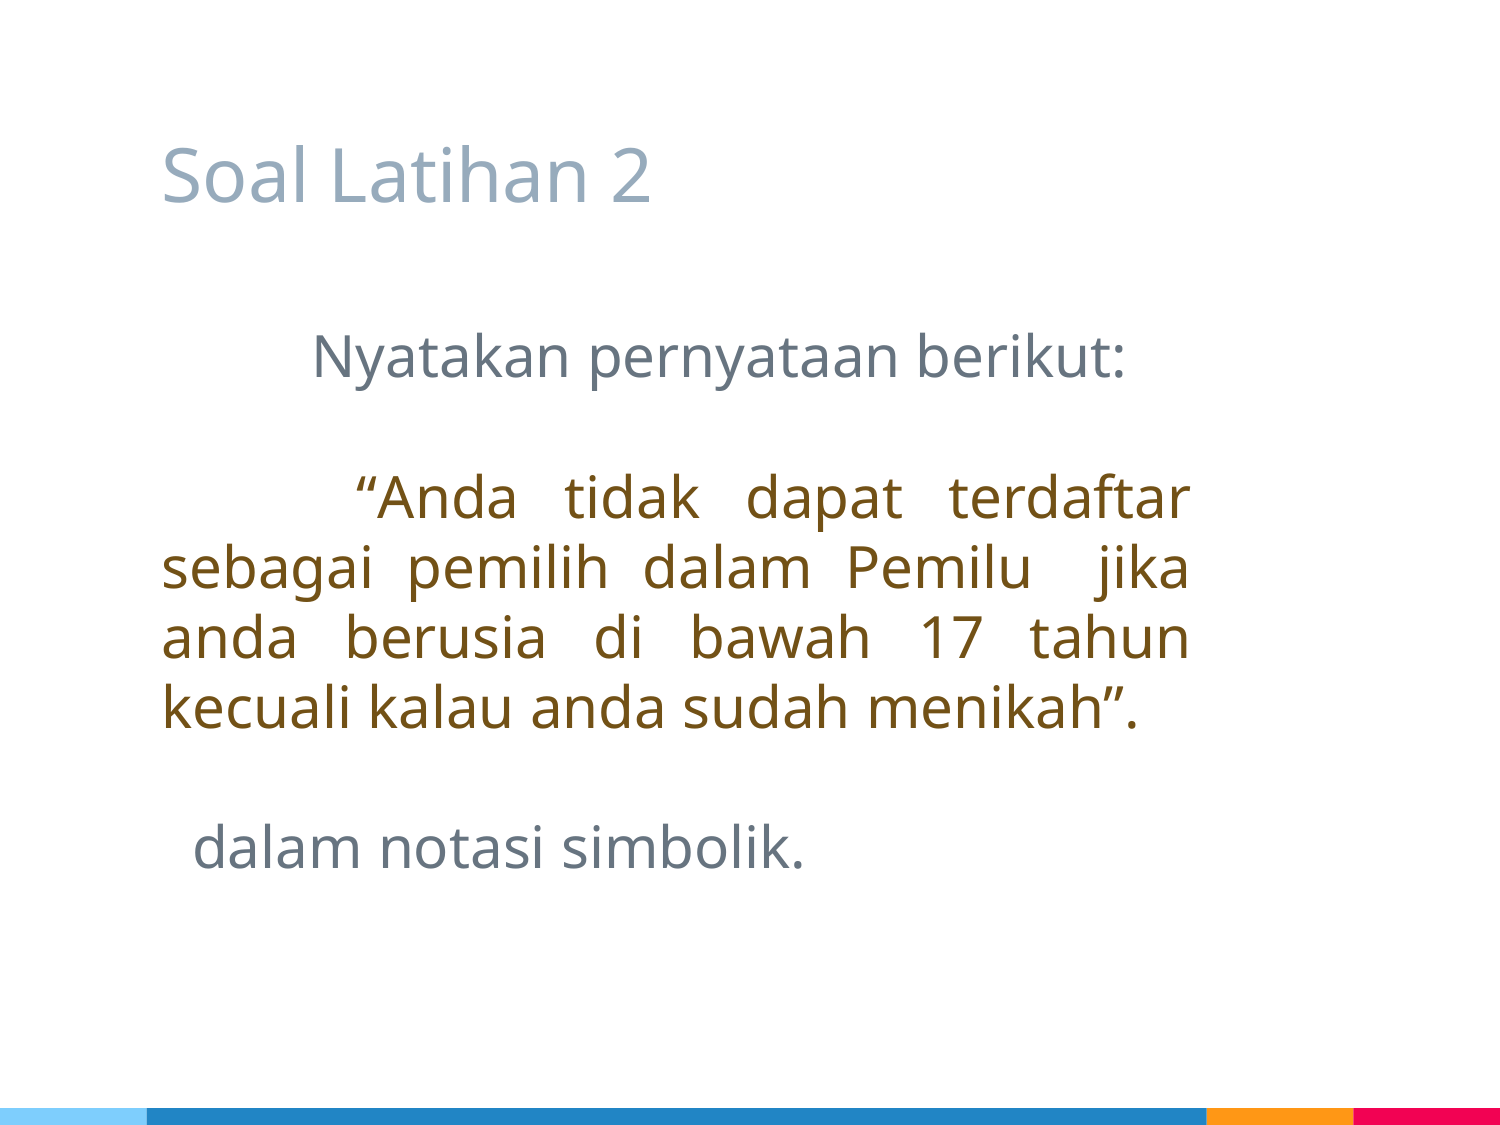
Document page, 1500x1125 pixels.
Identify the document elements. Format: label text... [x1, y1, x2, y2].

list Nyatakan pernyataan berikut: “Anda tidak dapat terdaftar sebagai pemilih dalam Pemilu jika anda berusia di bawah 17 tahun kecuali kalau anda sudah menikah”. dalam notasi simbolik. [146, 300, 1207, 1078]
title Soal Latihan 2 [146, 45, 1207, 233]
